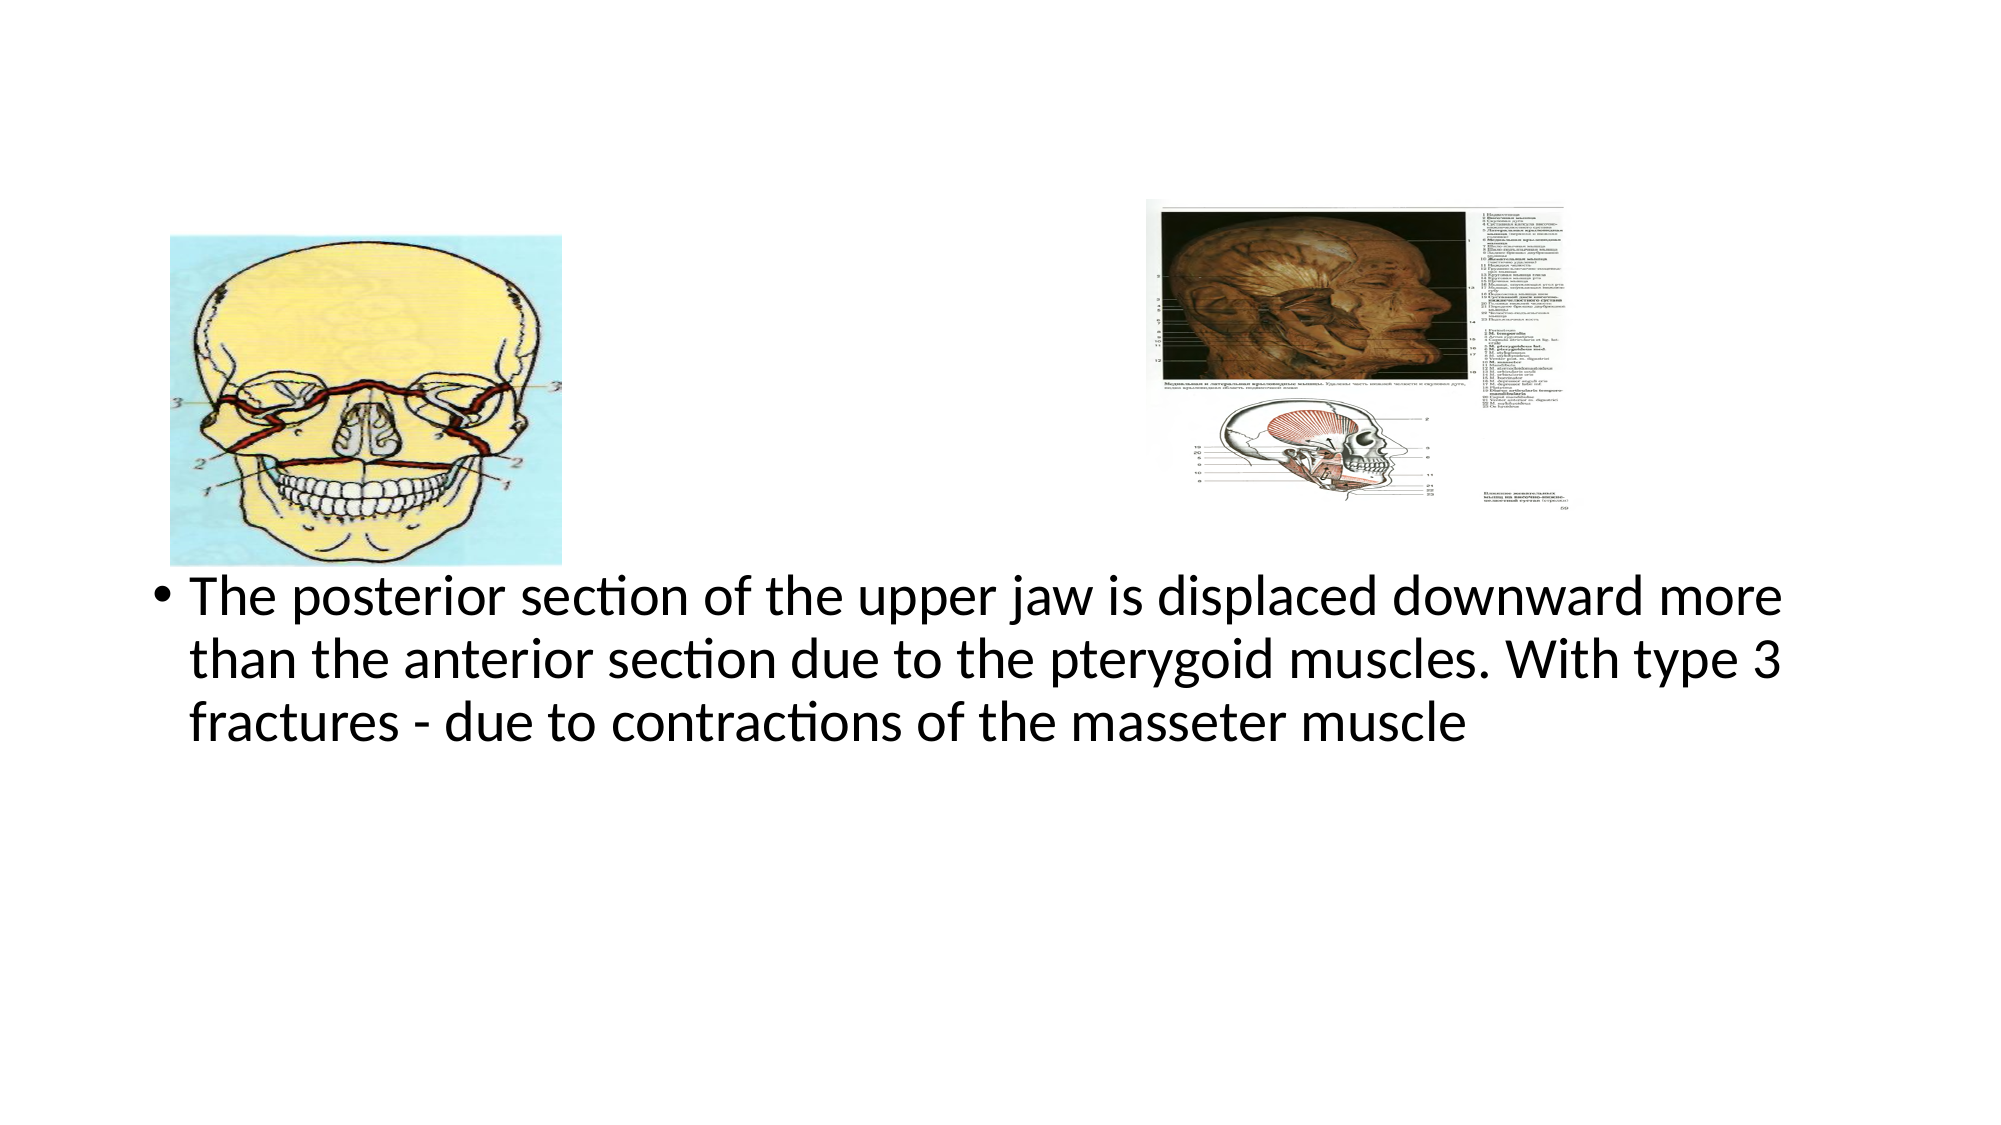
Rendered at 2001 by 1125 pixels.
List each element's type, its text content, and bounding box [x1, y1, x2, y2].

picture [1146, 199, 1584, 513]
picture [170, 231, 562, 567]
list The posterior section of the upper jaw is displaced downward more than the anterior section due to the pterygoid muscles. With type 3 fractures - due to contractions of the masseter muscle [137, 299, 1863, 1014]
